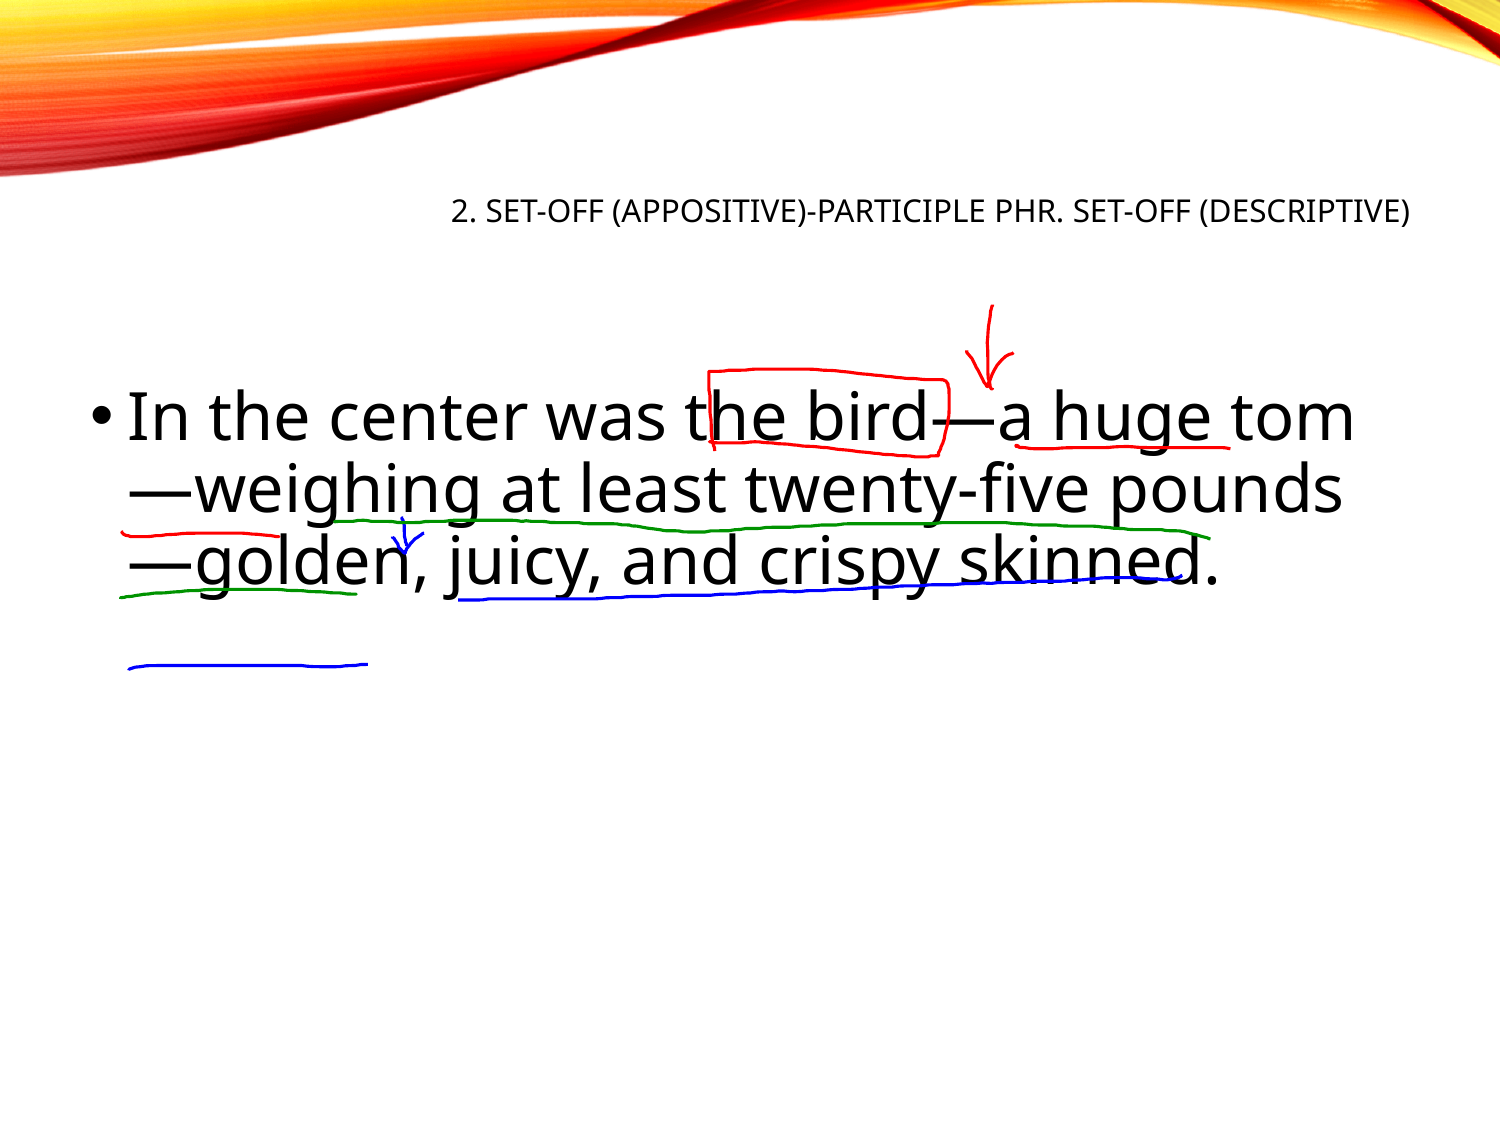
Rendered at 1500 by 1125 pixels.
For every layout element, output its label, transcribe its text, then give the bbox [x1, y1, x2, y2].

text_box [120, 520, 1211, 600]
picture [0, 0, 1500, 178]
list In the center was the bird—a huge tom—weighing at least twenty-five pounds—golden, juicy, and crispy skinned. [75, 375, 1425, 1005]
text_box [1015, 444, 1231, 450]
text_box [708, 368, 950, 458]
title 2. set-off (appositive)-participle phr. set-off (descriptive) [75, 187, 1425, 275]
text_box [966, 304, 1014, 390]
text_box [128, 663, 368, 671]
